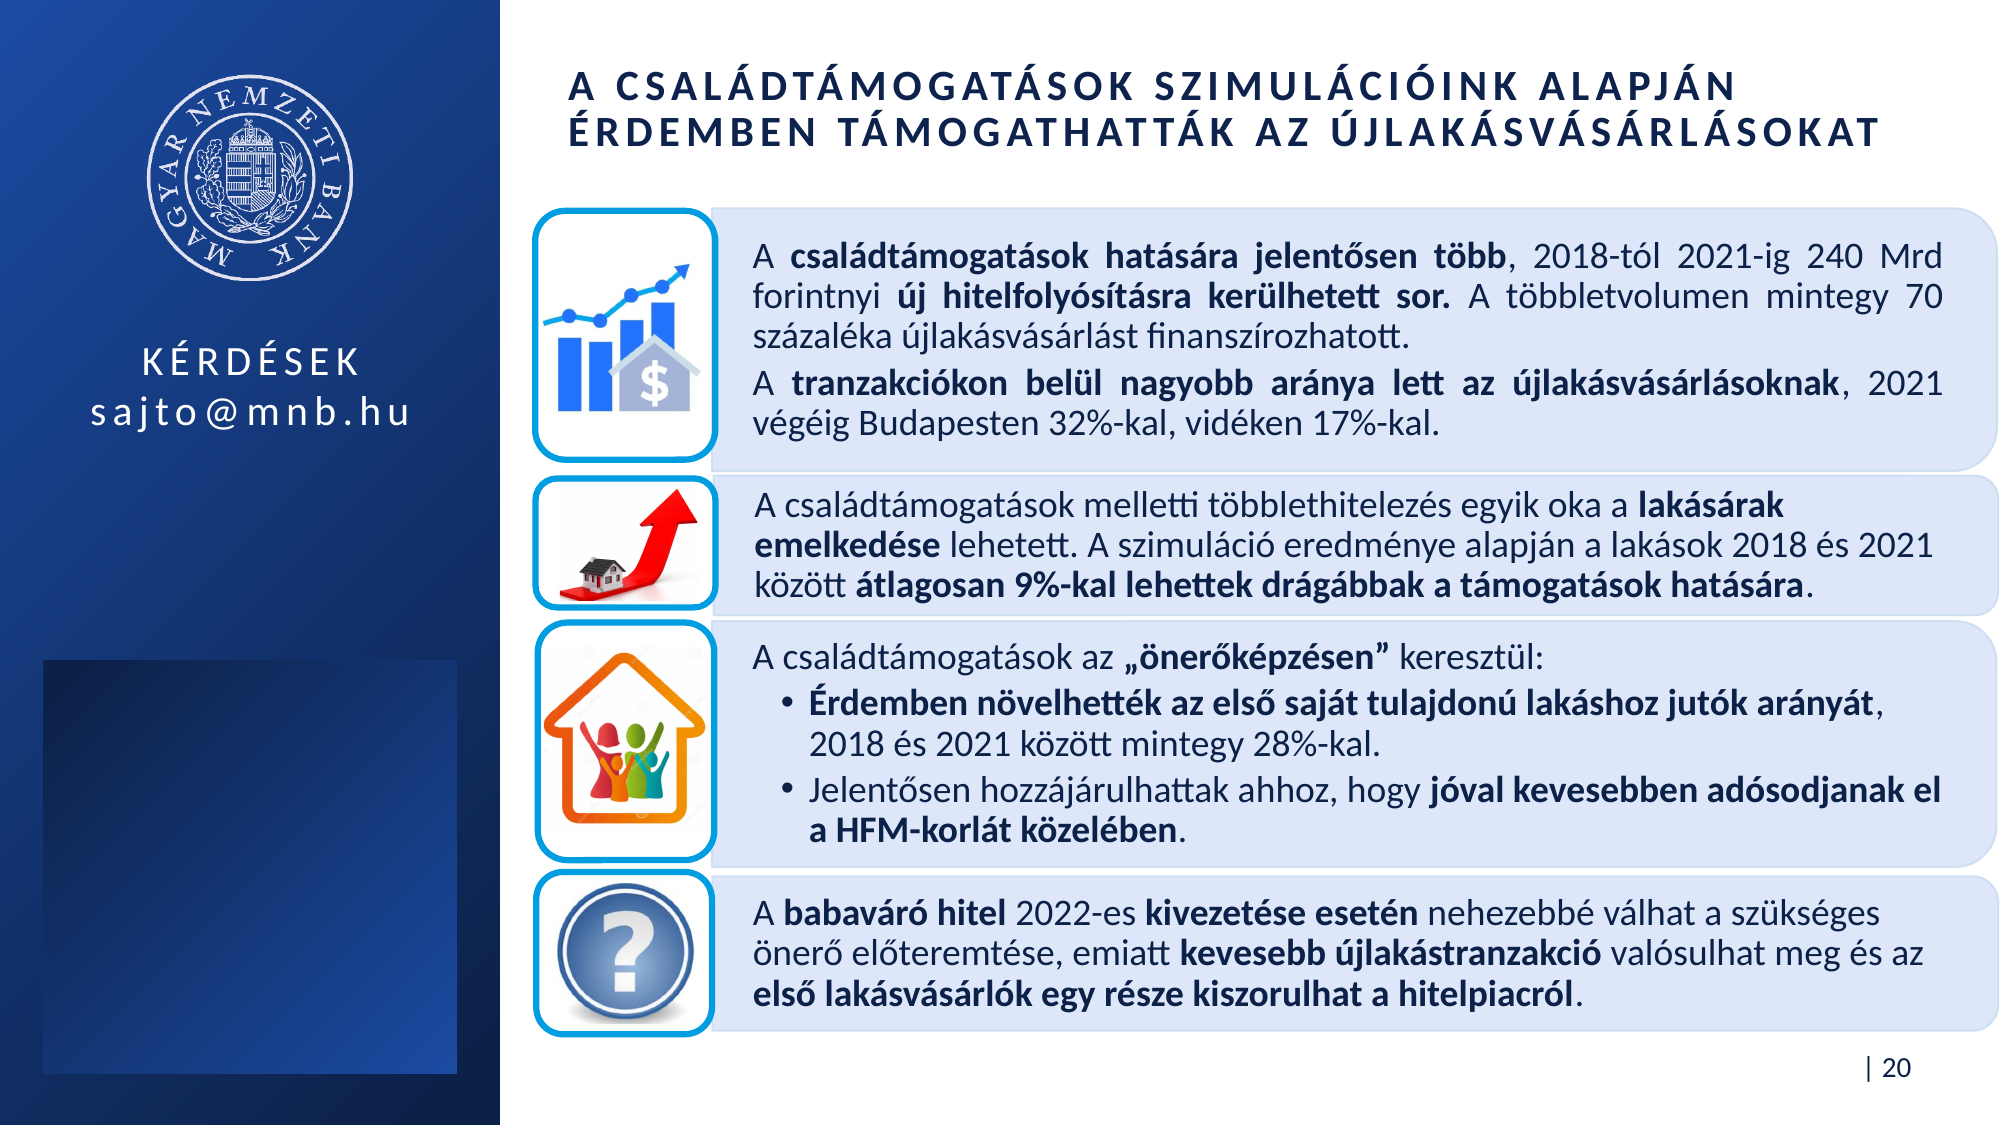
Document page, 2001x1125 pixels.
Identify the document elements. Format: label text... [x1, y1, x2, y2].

title A családtámogatások szimulációink alapján érdemben támogathatták az újlakásvásárlásokat [556, 50, 1933, 168]
picture [553, 883, 697, 1025]
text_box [536, 617, 1999, 1035]
picture [540, 253, 710, 418]
picture [543, 646, 709, 831]
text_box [534, 198, 2000, 622]
picture [556, 486, 700, 604]
